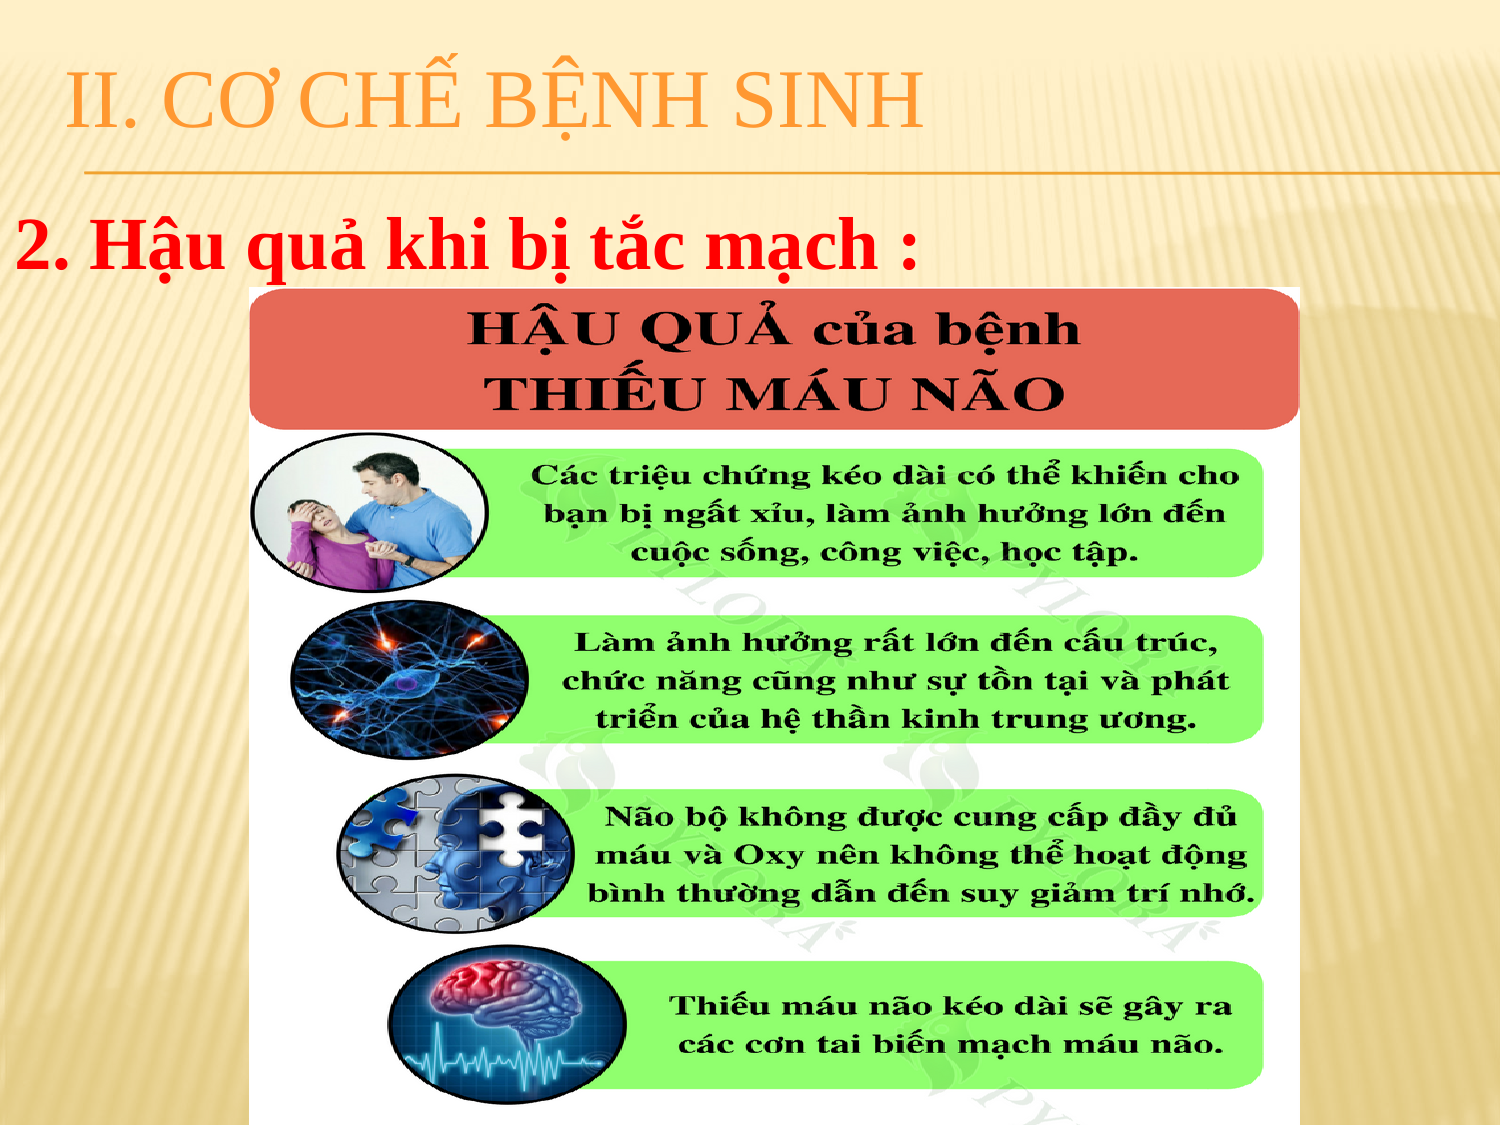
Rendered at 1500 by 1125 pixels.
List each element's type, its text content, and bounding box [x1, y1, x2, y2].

picture [249, 287, 1301, 1125]
list 2. Hậu quả khi bị tắc mạch : [0, 187, 1500, 338]
title Ii. Cơ chế bệnh sinh [50, 24, 1475, 163]
